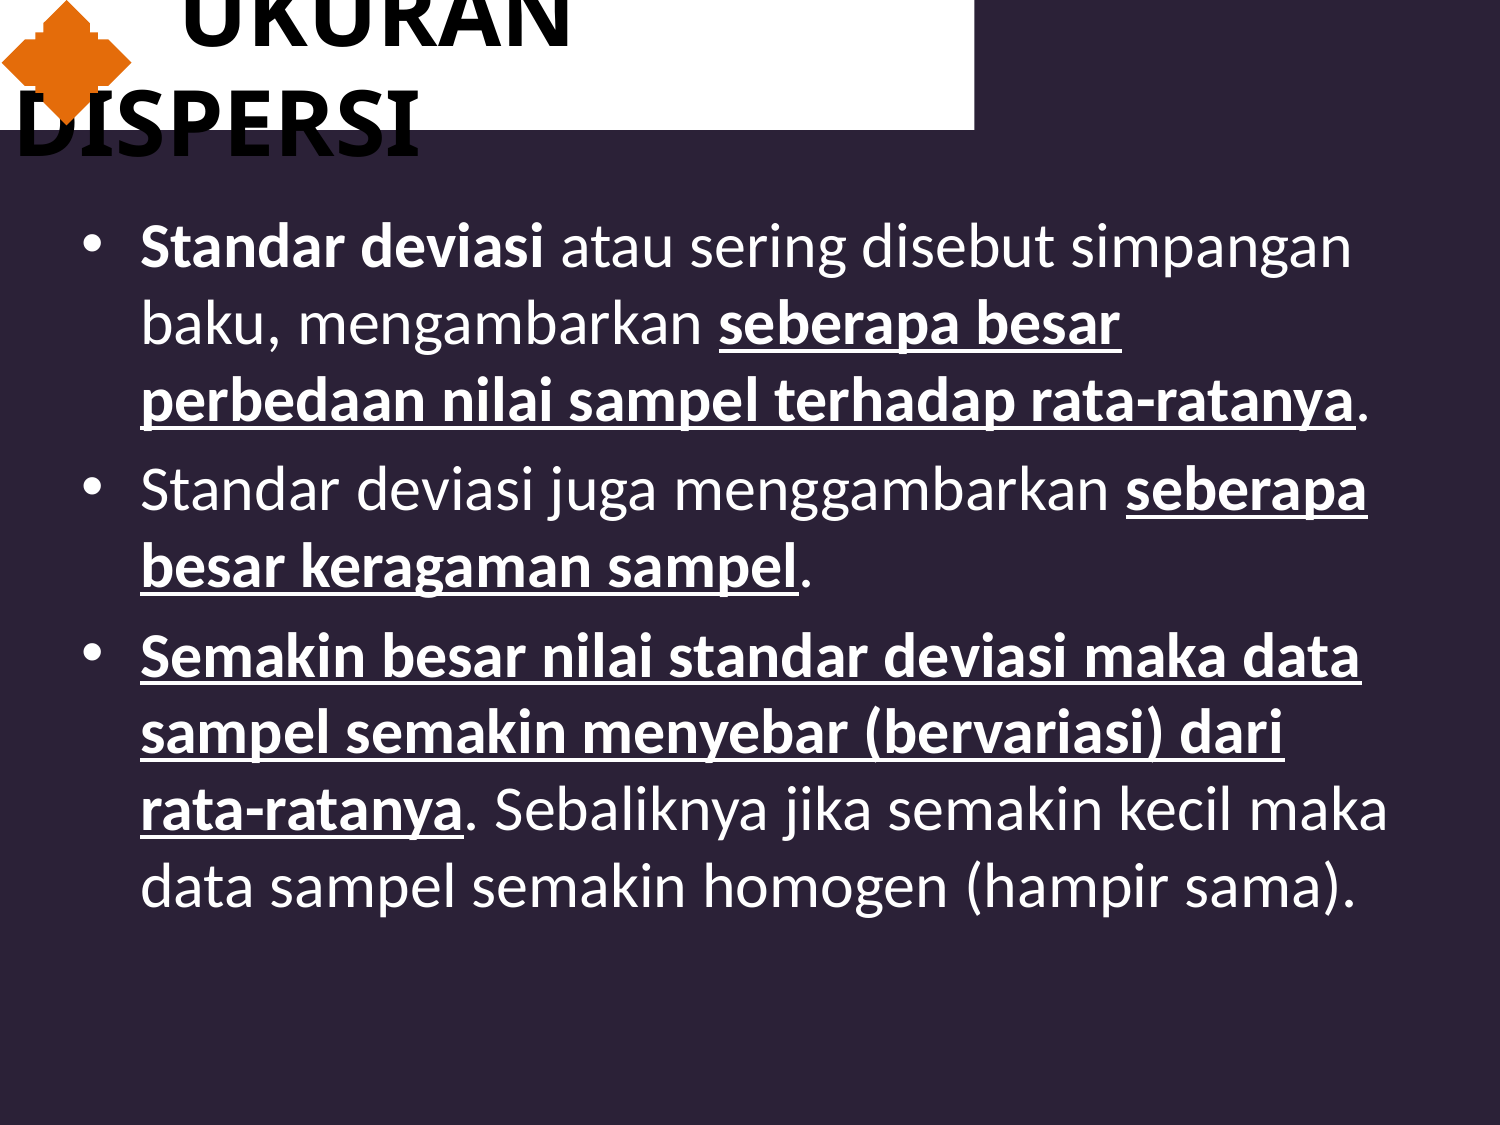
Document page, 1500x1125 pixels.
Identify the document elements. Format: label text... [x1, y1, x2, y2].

title UKURAN DISPERSI [0, 0, 975, 130]
text_box [0, 0, 134, 128]
list Standar deviasi atau sering disebut simpangan baku, mengambarkan seberapa besar perbedaan nilai sampel terhadap rata-ratanya. Standar deviasi juga menggambarkan seberapa besar keragaman sampel. Semakin besar nilai standar deviasi maka data sampel semakin menyebar (bervariasi) dari rata-ratanya. Sebaliknya jika semakin kecil maka data sampel semakin homogen (hampir sama). [66, 196, 1417, 939]
